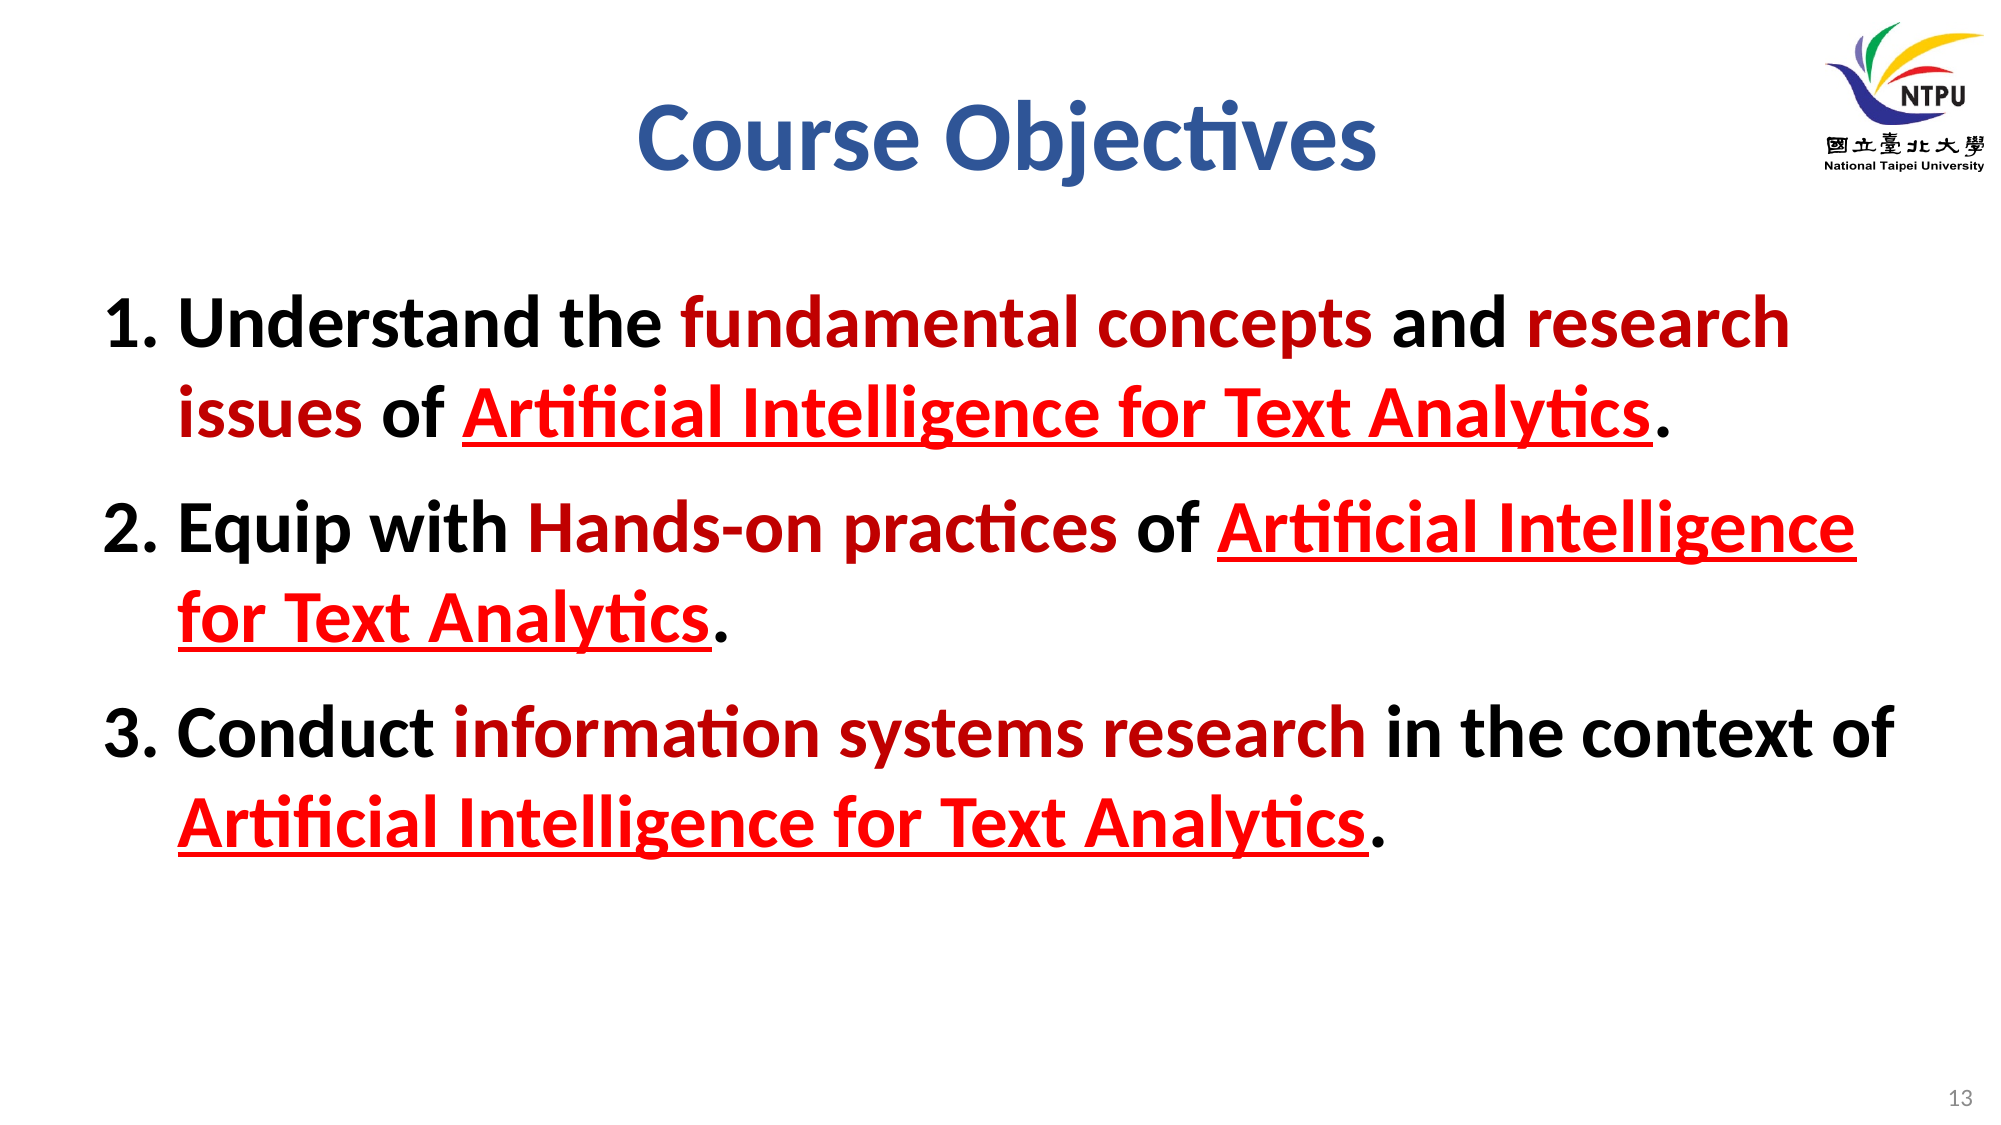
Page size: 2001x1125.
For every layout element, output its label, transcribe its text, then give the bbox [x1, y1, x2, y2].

picture [1825, 22, 1984, 125]
title Course Objectives [87, 22, 1929, 240]
picture [1825, 132, 1984, 172]
list Understand the fundamental concepts and research issues of Artificial Intelligence for Text Analytics. Equip with Hands-on practices of Artificial Intelligence for Text Analytics. Conduct information systems research in the context of Artificial Intelligence for Text Analytics. [87, 264, 1929, 1043]
slide_number 13 [1830, 1076, 1989, 1116]
